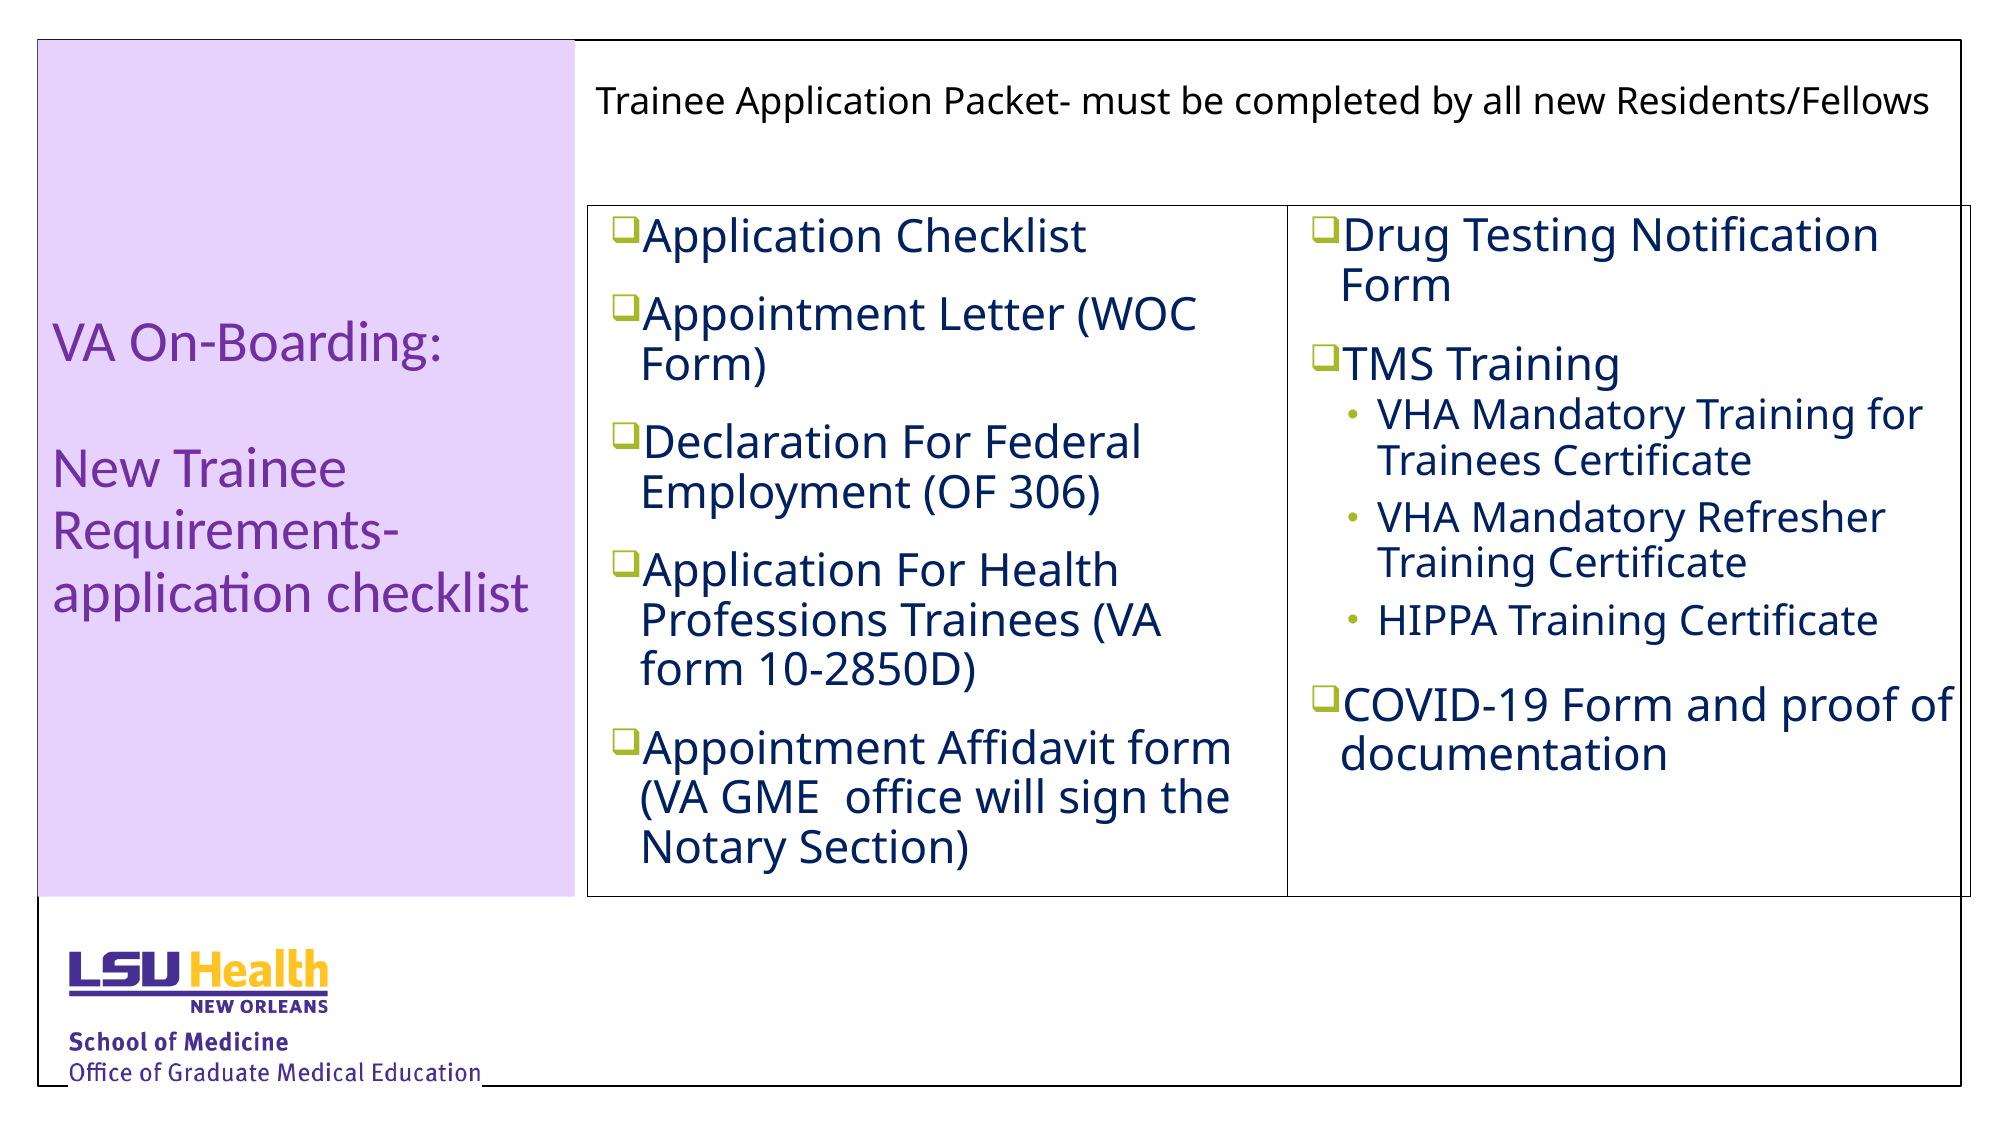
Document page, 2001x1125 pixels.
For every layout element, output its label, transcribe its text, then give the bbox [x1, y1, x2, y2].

text_box Trainee Application Packet- must be completed by all new Residents/Fellows [580, 69, 1994, 175]
list [587, 175, 1977, 1125]
text_box Drug Testing Notification Form TMS Training VHA Mandatory Training for Trainees Certificate VHA Mandatory Refresher Training Certificate HIPPA Training Certificate COVID-19 Form and proof of documentation [1287, 205, 1971, 897]
list [587, 39, 1977, 69]
text_box Application Checklist Appointment Letter (WOC Form) Declaration For Federal Employment (OF 306) Application For Health Professions Trainees (VA form 10-2850D) Appointment Affidavit form (VA GME office will sign the Notary Section) [587, 205, 1287, 897]
title VA On-Boarding: New Trainee Requirements-application checklist [37, 39, 575, 897]
picture [68, 949, 482, 1088]
